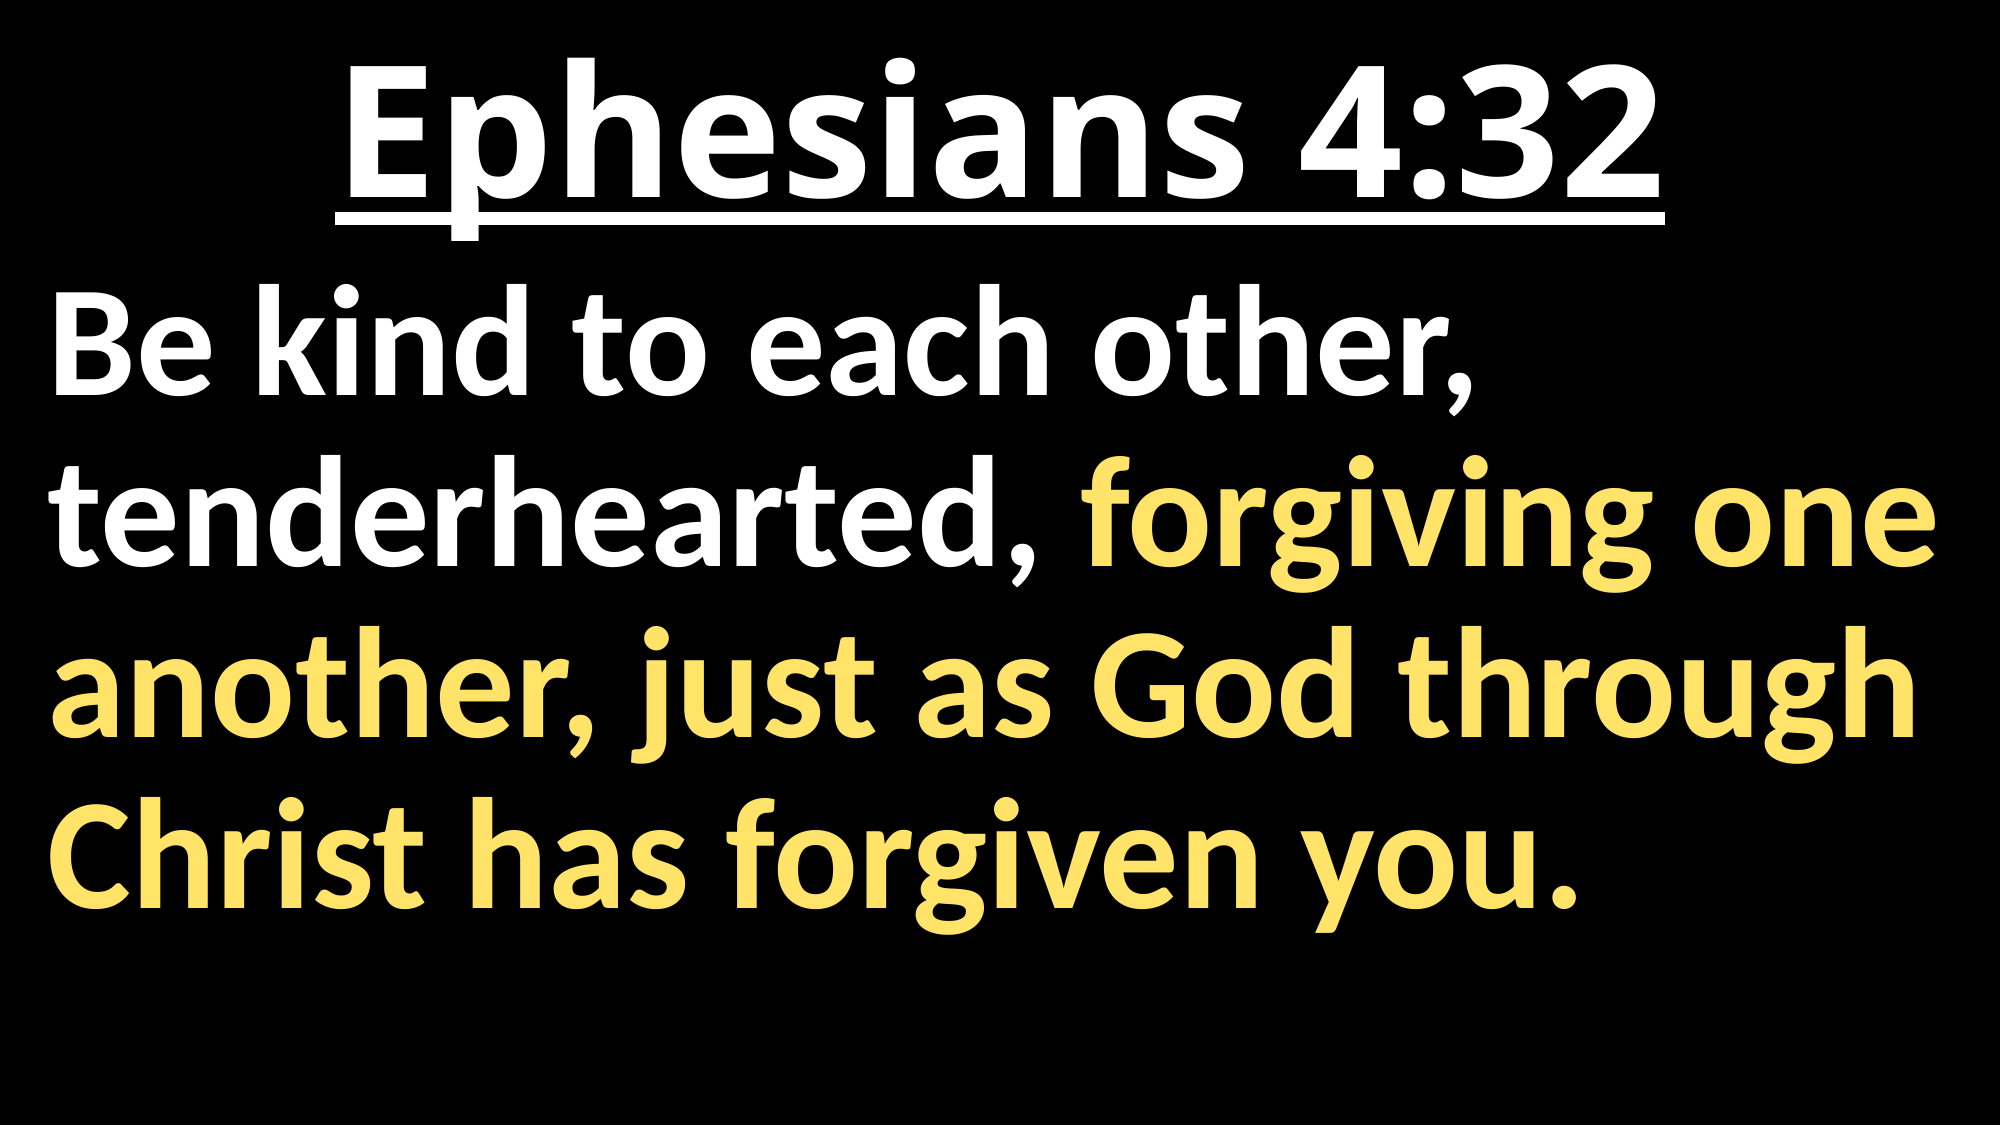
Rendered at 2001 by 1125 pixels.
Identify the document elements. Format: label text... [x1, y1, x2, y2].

list Be kind to each other, tenderhearted, forgiving one another, just as God through Christ has forgiven you. [32, 250, 1967, 1095]
title Ephesians 4:32 [137, 0, 1863, 250]
